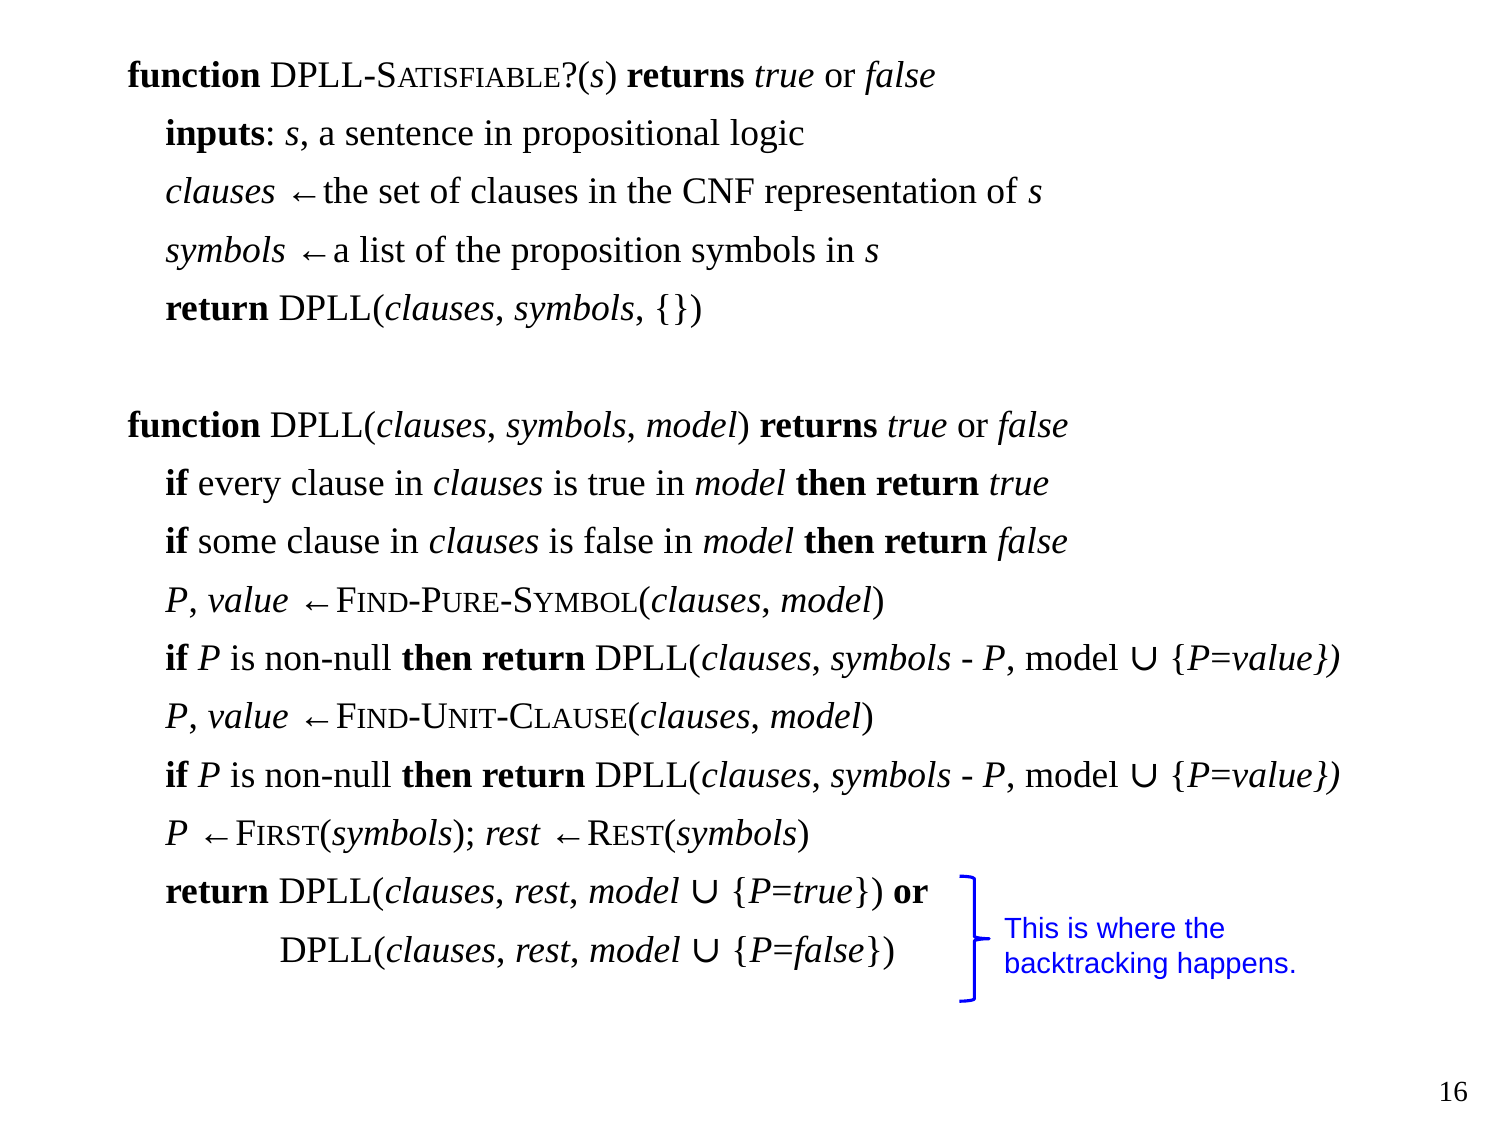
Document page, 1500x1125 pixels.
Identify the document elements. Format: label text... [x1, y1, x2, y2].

list function DPLL-SATISFIABLE?(s) returns true or false inputs: s, a sentence in propositional logic clauses ←the set of clauses in the CNF representation of s symbols ←a list of the proposition symbols in s return DPLL(clauses, symbols, {}) function DPLL(clauses, symbols, model) returns true or false if every clause in clauses is true in model then return true if some clause in clauses is false in model then return false P, value ←FIND-PURE-SYMBOL(clauses, model) if P is non-null then return DPLL(clauses, symbols - P, model ∪ {P=value}) P, value ←FIND-UNIT-CLAUSE(clauses, model) if P is non-null then return DPLL(clauses, symbols - P, model ∪ {P=value}) P ←FIRST(symbols); rest ←REST(symbols) return DPLL(clauses, rest, model ∪ {P=true}) or DPLL(clauses, rest, model ∪ {P=false}) [112, 42, 1388, 1000]
slide_number ‹#› [1170, 1065, 1483, 1107]
text_box [959, 876, 989, 1002]
text_box This is where the backtracking happens. [989, 894, 1387, 1003]
